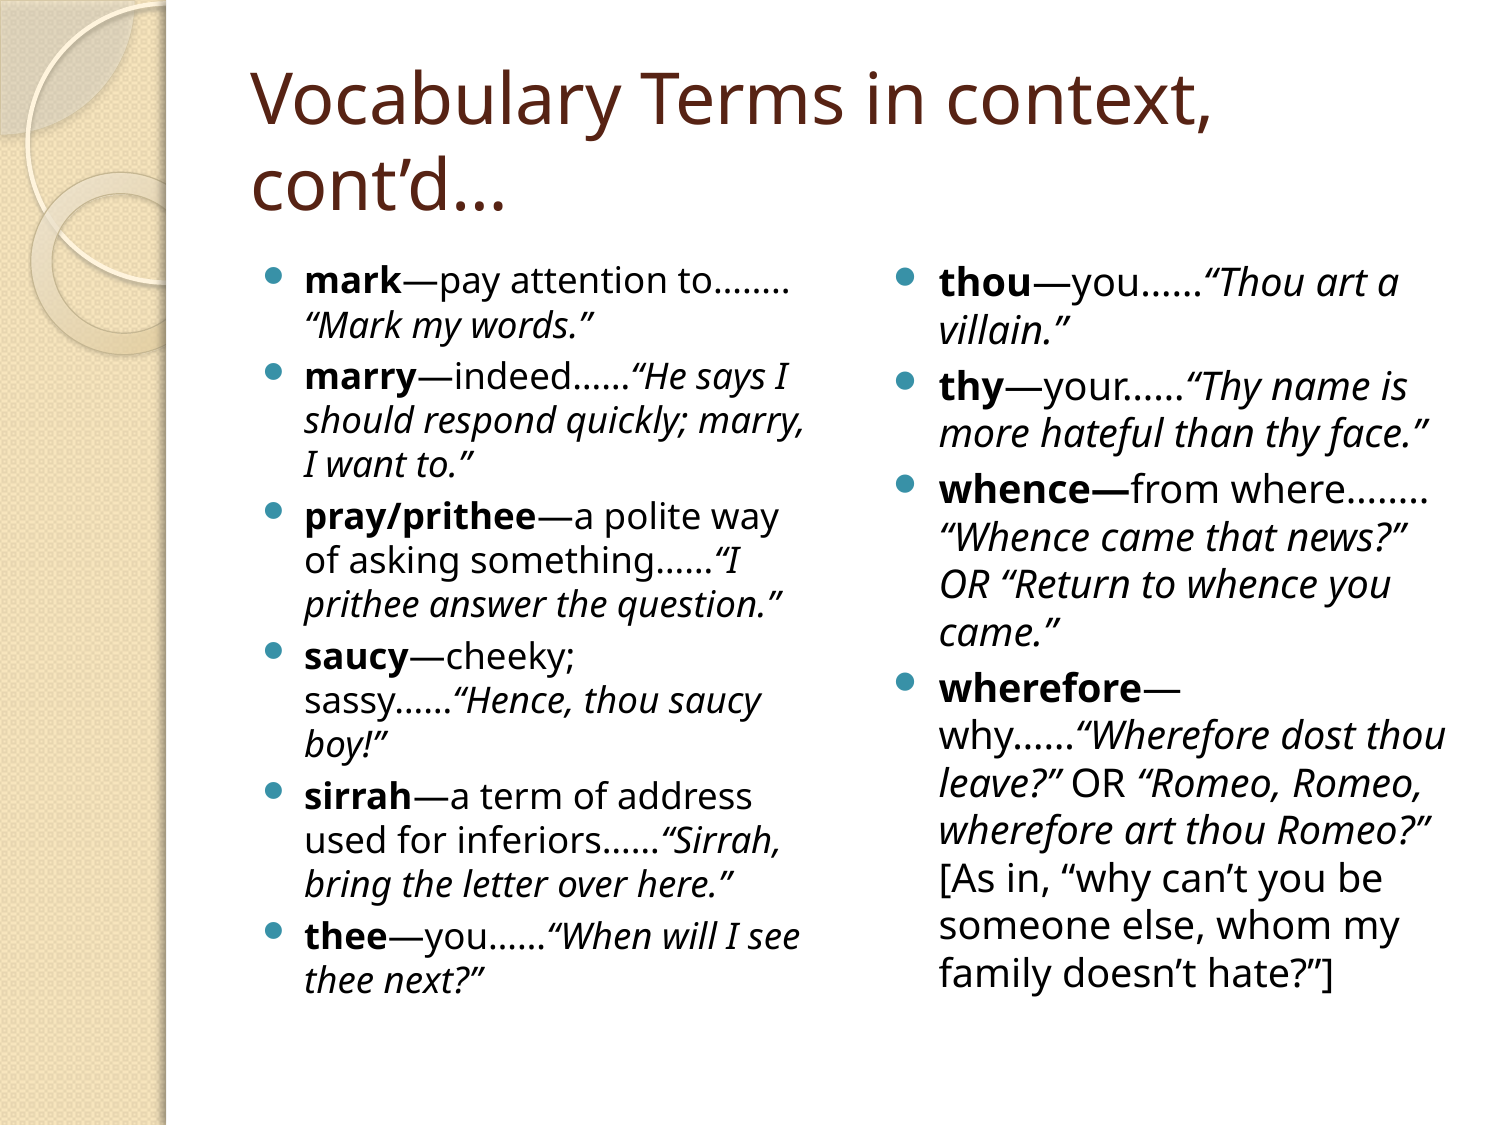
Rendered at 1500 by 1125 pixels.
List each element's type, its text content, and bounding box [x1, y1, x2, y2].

list thou—you……“Thou art a villain.” thy—your……“Thy name is more hateful than thy face.” whence—from where…….. “Whence came that news?” OR “Return to whence you came.” wherefore—why……“Wherefore dost thou leave?” OR “Romeo, Romeo, wherefore art thou Romeo?” [As in, “why can’t you be someone else, whom my family doesn’t hate?”] [865, 249, 1466, 1015]
list mark—pay attention to…….. “Mark my words.” marry—indeed……“He says I should respond quickly; marry, I want to.” pray/prithee—a polite way of asking something……“I prithee answer the question.” saucy—cheeky; sassy……“Hence, thou saucy boy!” sirrah—a term of address used for inferiors……“Sirrah, bring the letter over here.” thee—you……“When will I see thee next?” [235, 249, 836, 1015]
title Vocabulary Terms in context, cont’d… [235, 45, 1466, 233]
